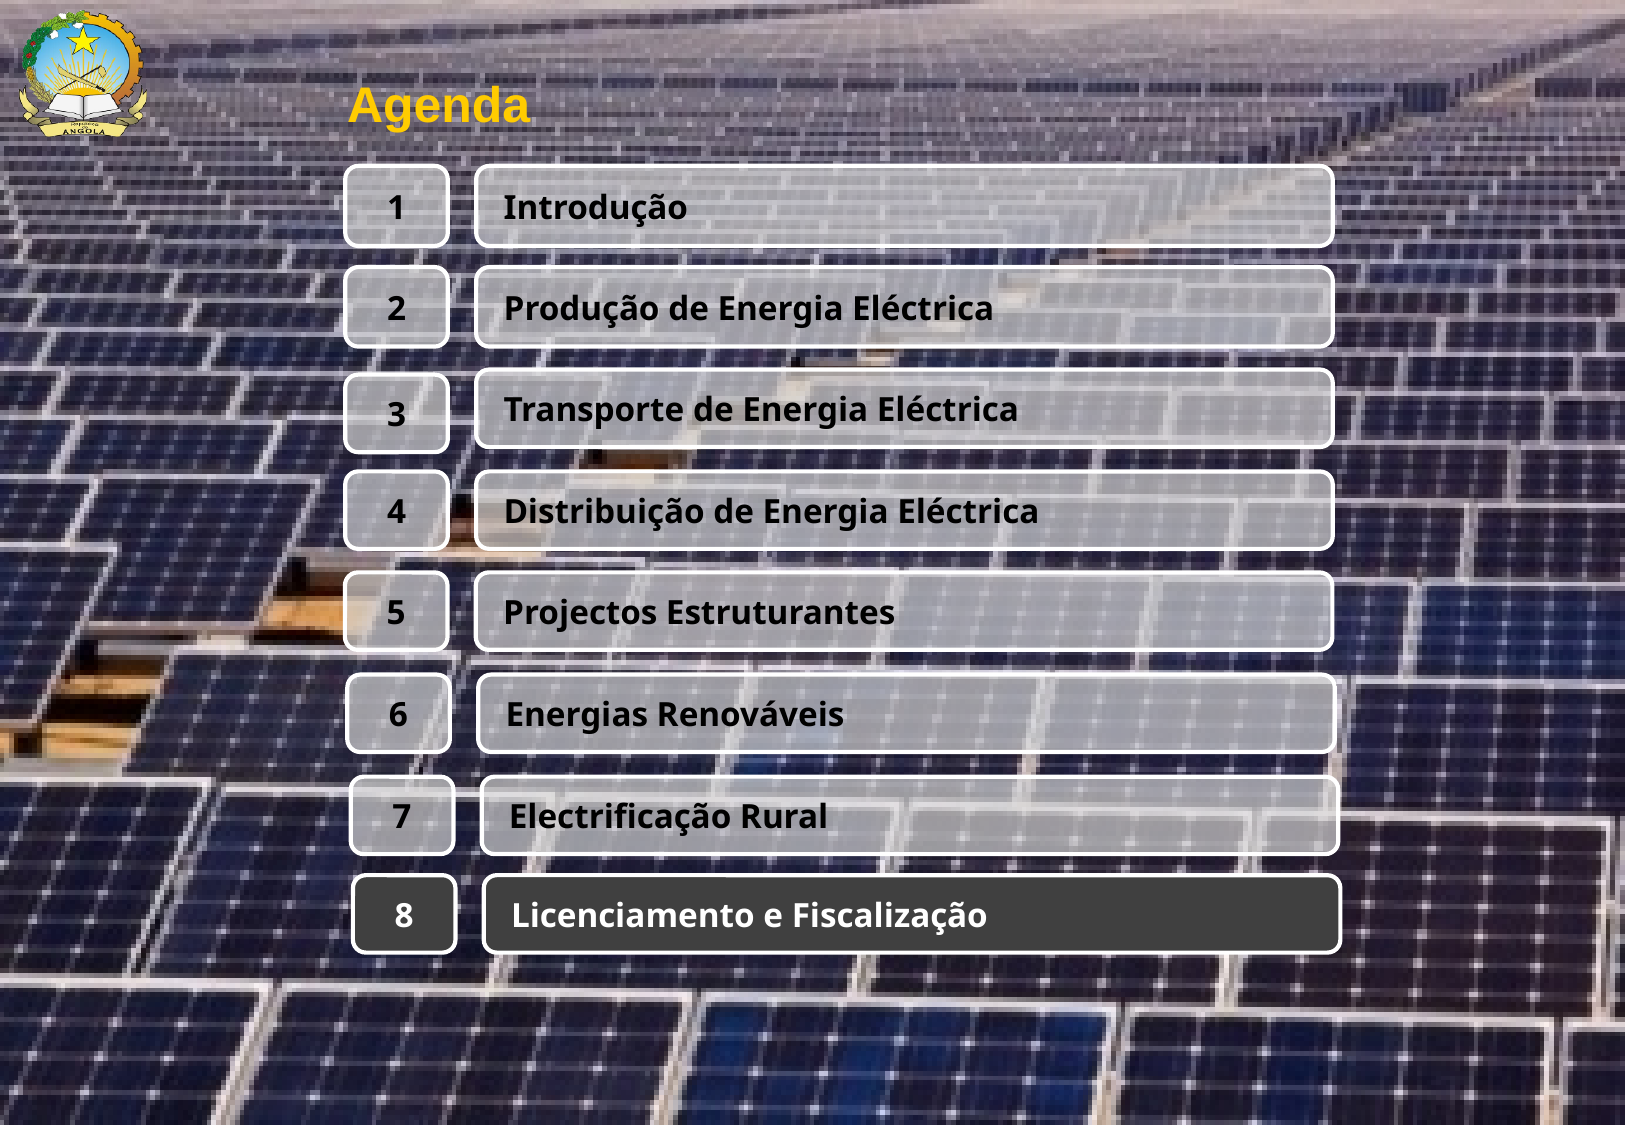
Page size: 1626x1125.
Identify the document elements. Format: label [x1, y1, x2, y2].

text_box [346, 674, 1335, 753]
text_box [344, 165, 1333, 453]
text_box [350, 776, 1339, 855]
text_box [344, 471, 1333, 550]
text_box [344, 572, 1333, 651]
picture [0, 0, 1625, 1125]
text_box [352, 874, 1341, 953]
